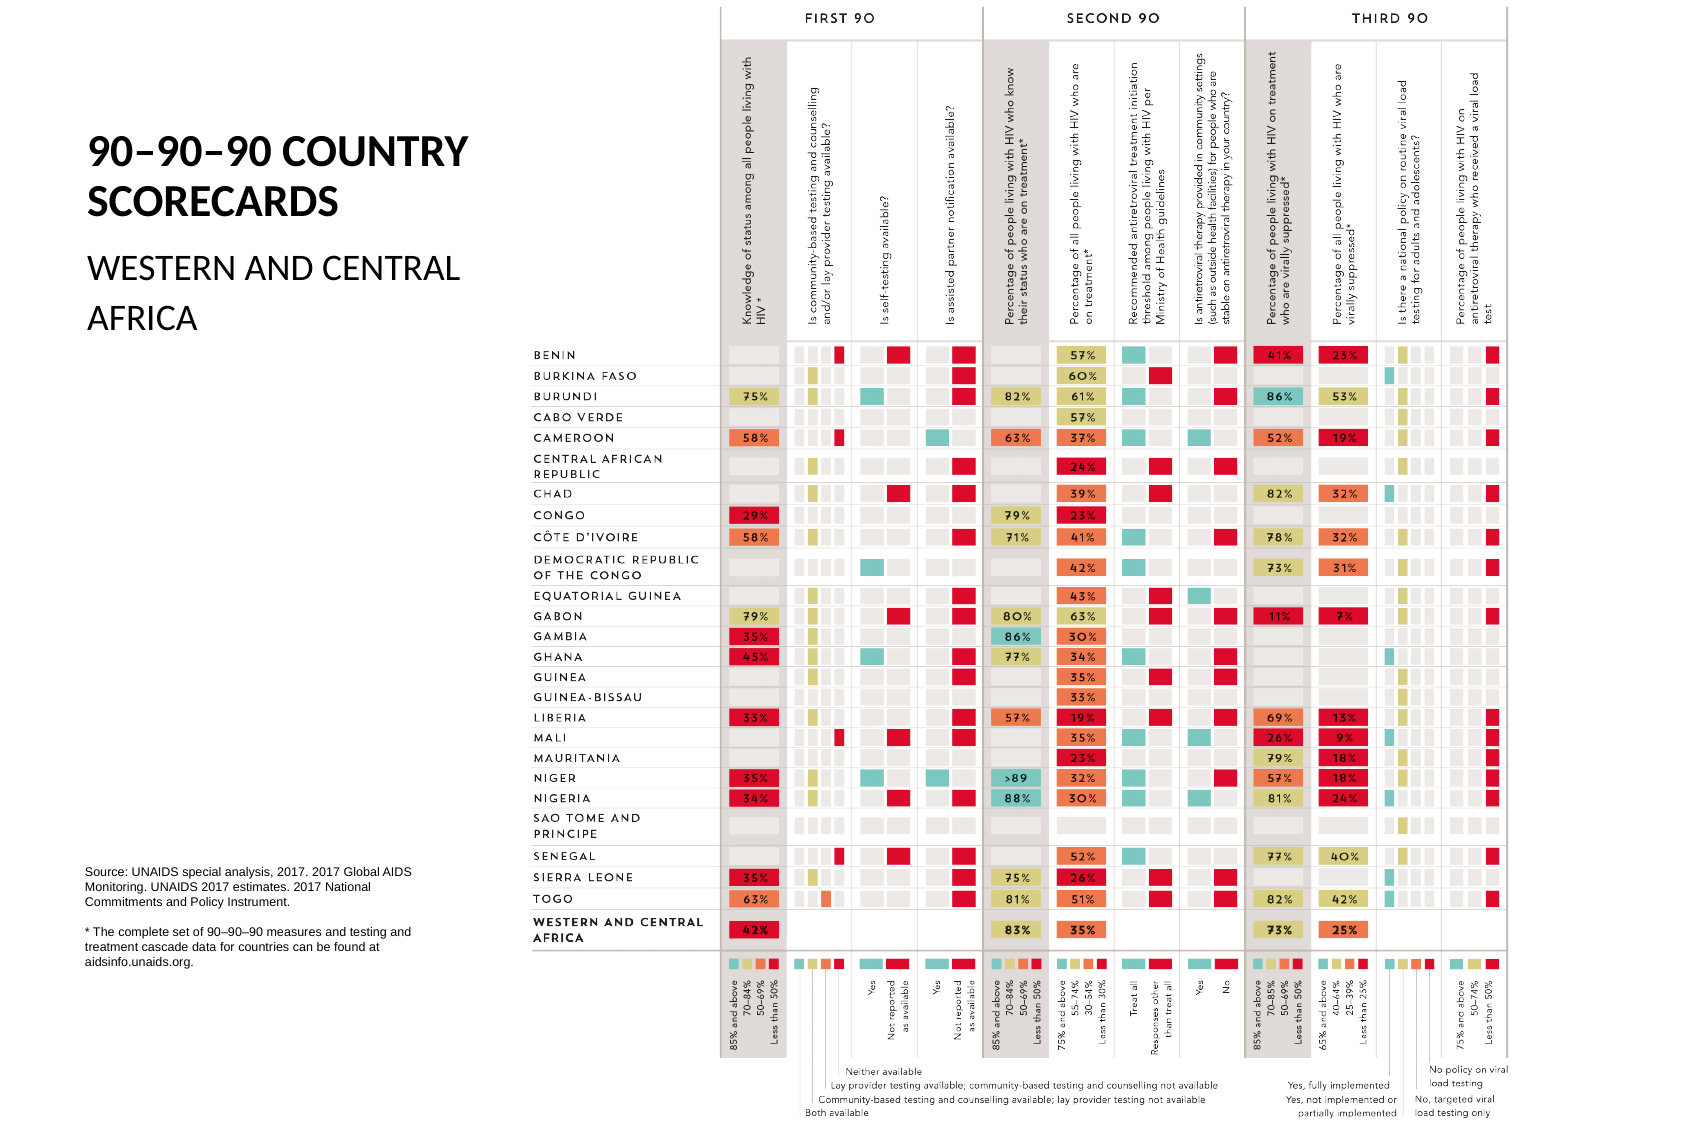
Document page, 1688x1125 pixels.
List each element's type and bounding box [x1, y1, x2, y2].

text_box [69, 0, 1516, 1123]
